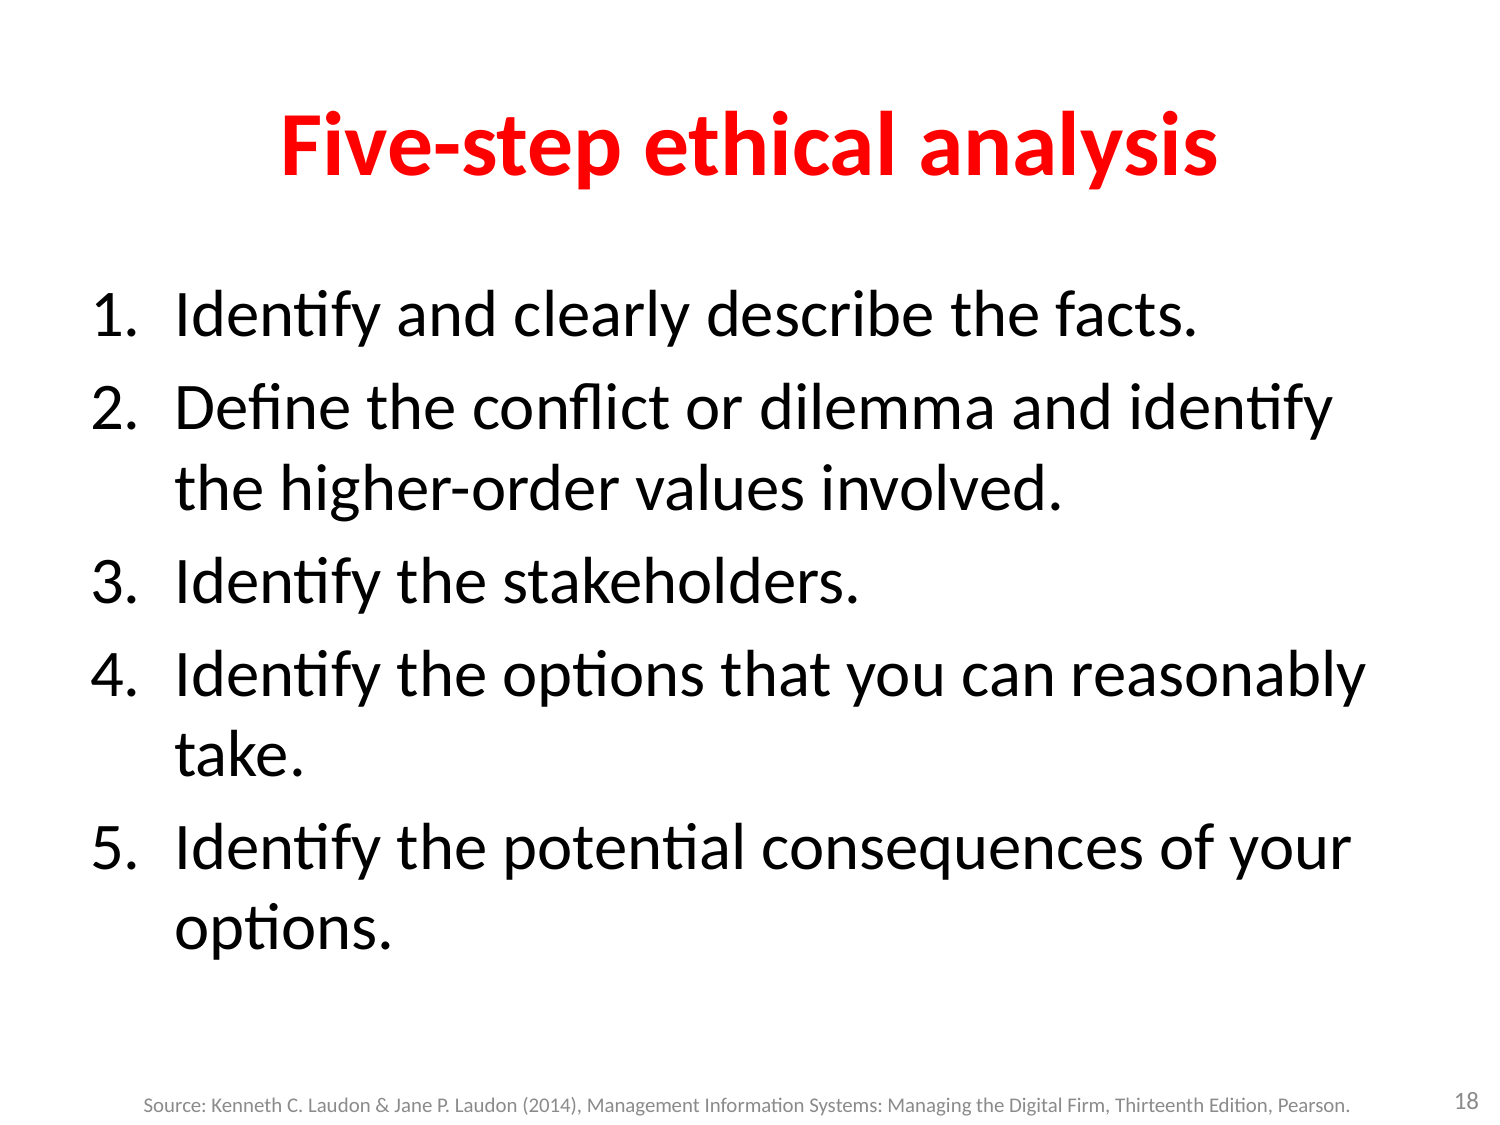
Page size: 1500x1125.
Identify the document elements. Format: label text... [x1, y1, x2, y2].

title Five-step ethical analysis [75, 45, 1425, 233]
footer Source: Kenneth C. Laudon & Jane P. Laudon (2014), Management Information Systems: Managing the Digital Firm, Thirteenth Edition, Pearson. [106, 1082, 1394, 1125]
list Identify and clearly describe the facts. Define the conflict or dilemma and identify the higher-order values involved. Identify the stakeholders. Identify the options that you can reasonably take. Identify the potential consequences of your options. [75, 262, 1425, 1005]
slide_number 18 [1144, 1069, 1495, 1125]
